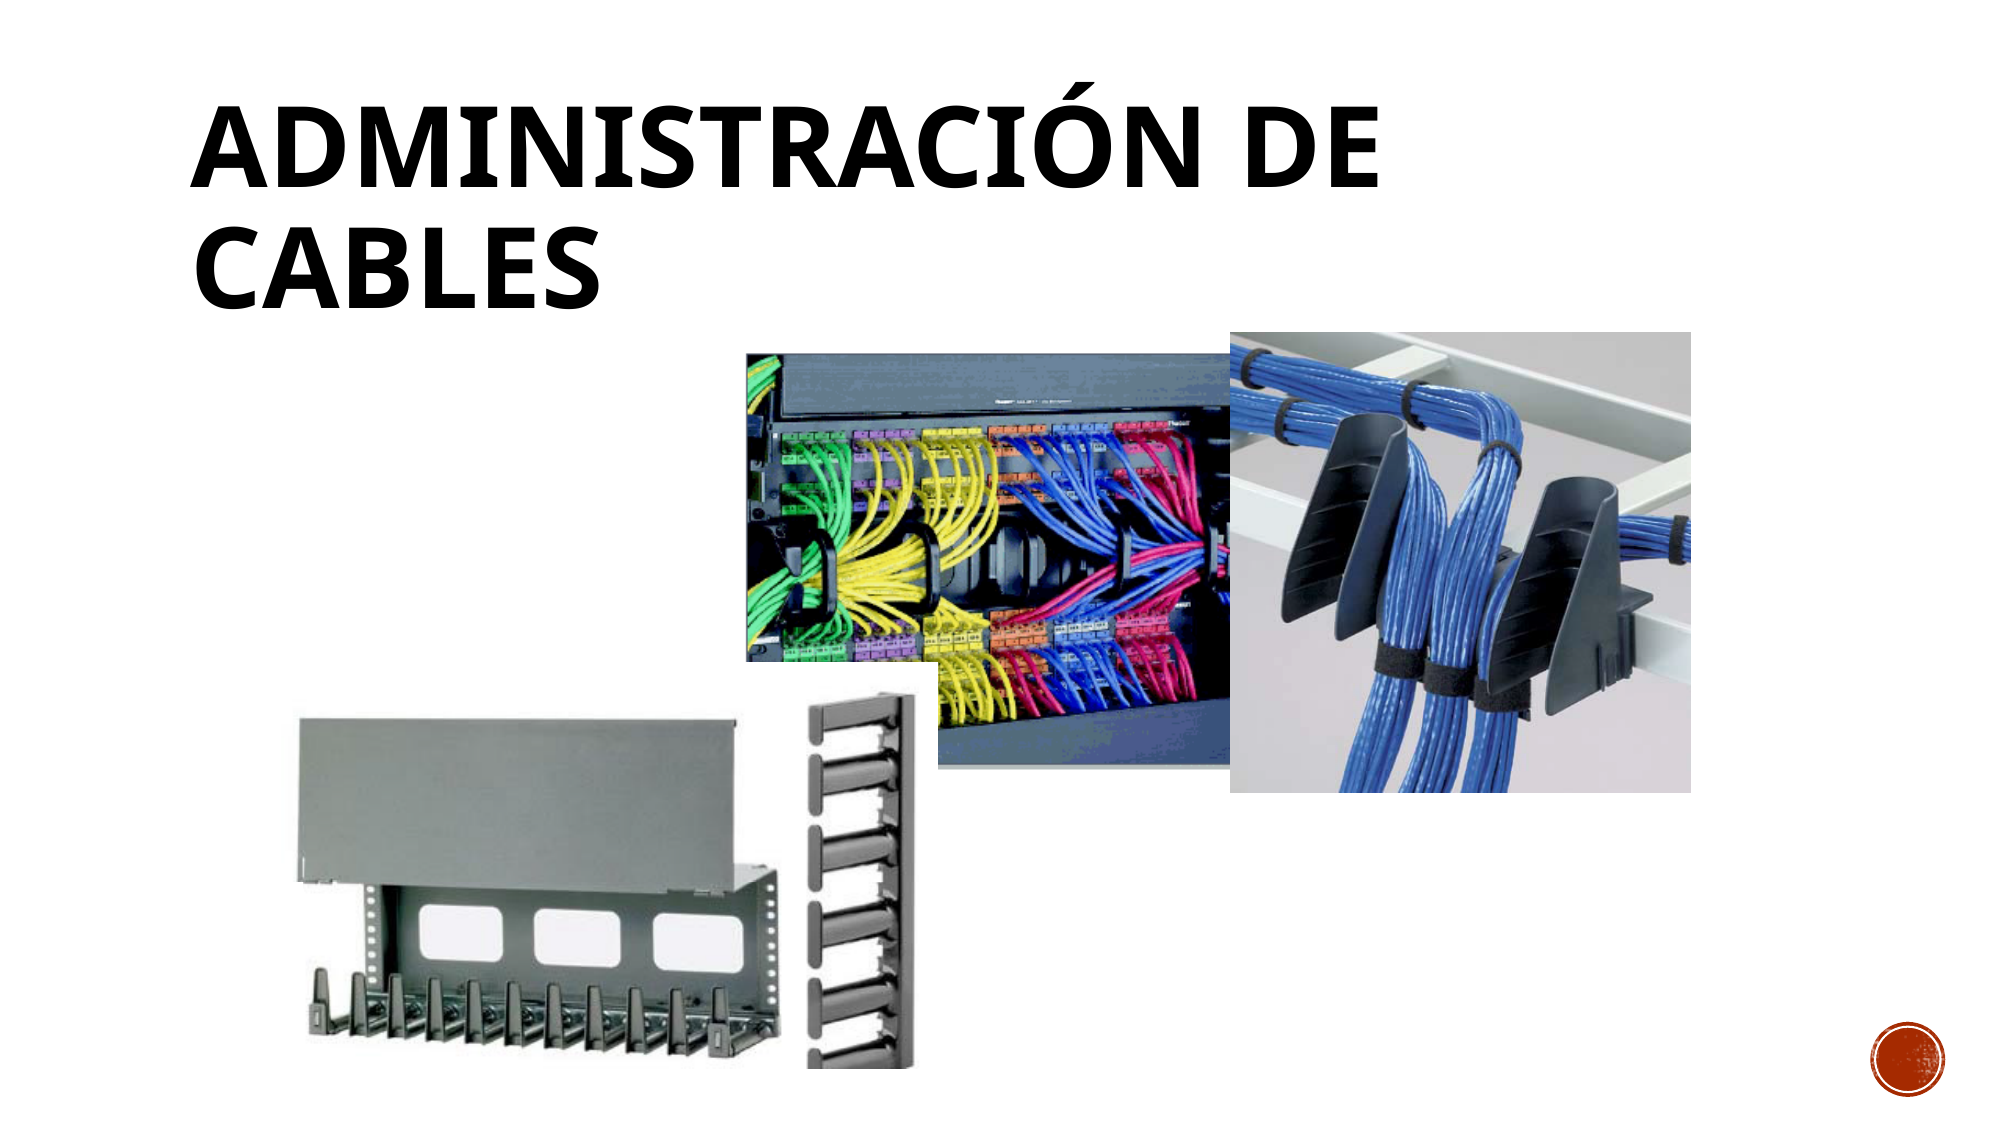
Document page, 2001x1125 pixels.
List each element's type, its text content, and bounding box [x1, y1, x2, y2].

picture [281, 332, 1691, 1069]
title Administración de cables [175, 79, 1826, 344]
